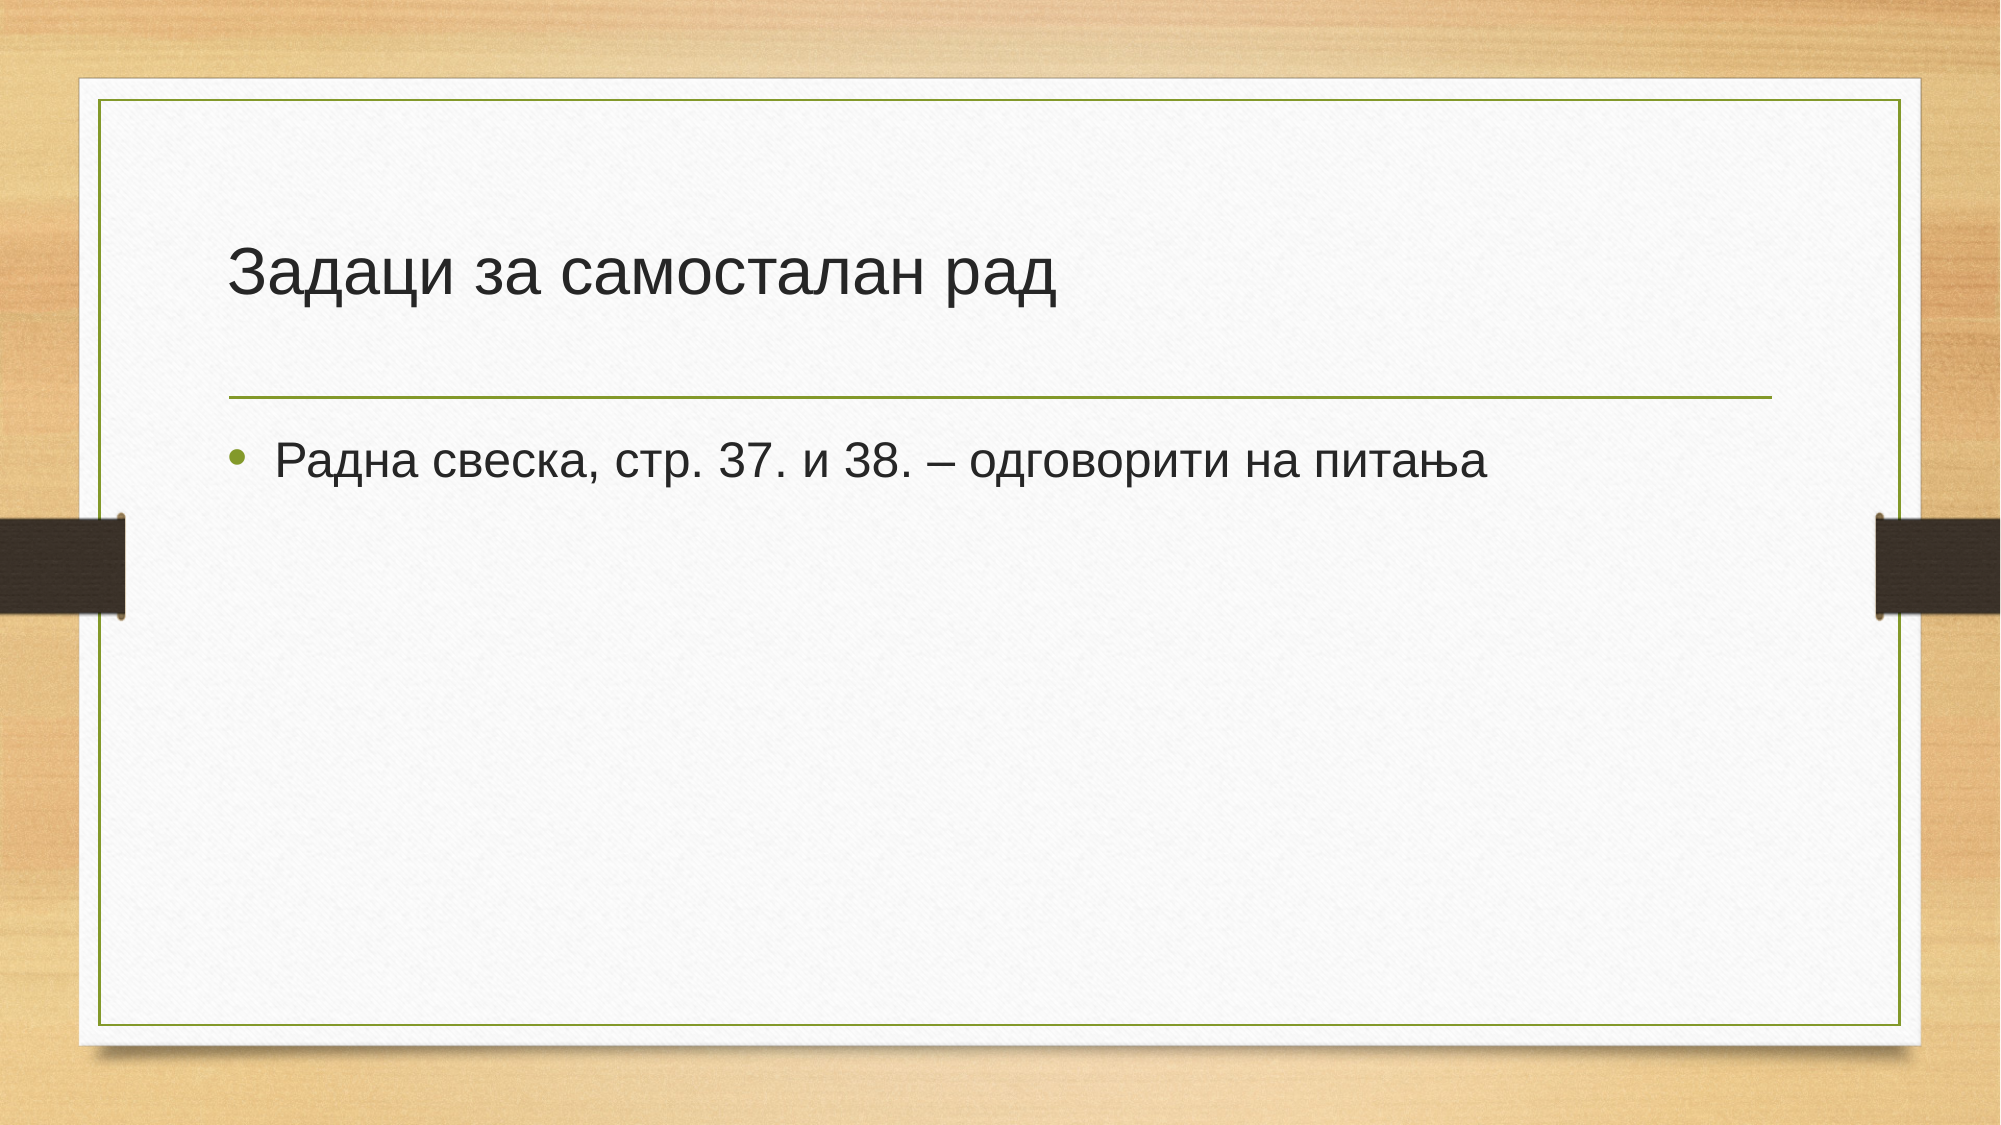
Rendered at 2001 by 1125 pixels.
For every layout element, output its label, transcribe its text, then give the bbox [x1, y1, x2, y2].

title Задаци за самосталан рад [212, 161, 1788, 375]
list Радна свеска, стр. 37. и 38. – одговорити на питања [212, 419, 1788, 964]
picture [0, 0, 2001, 1125]
